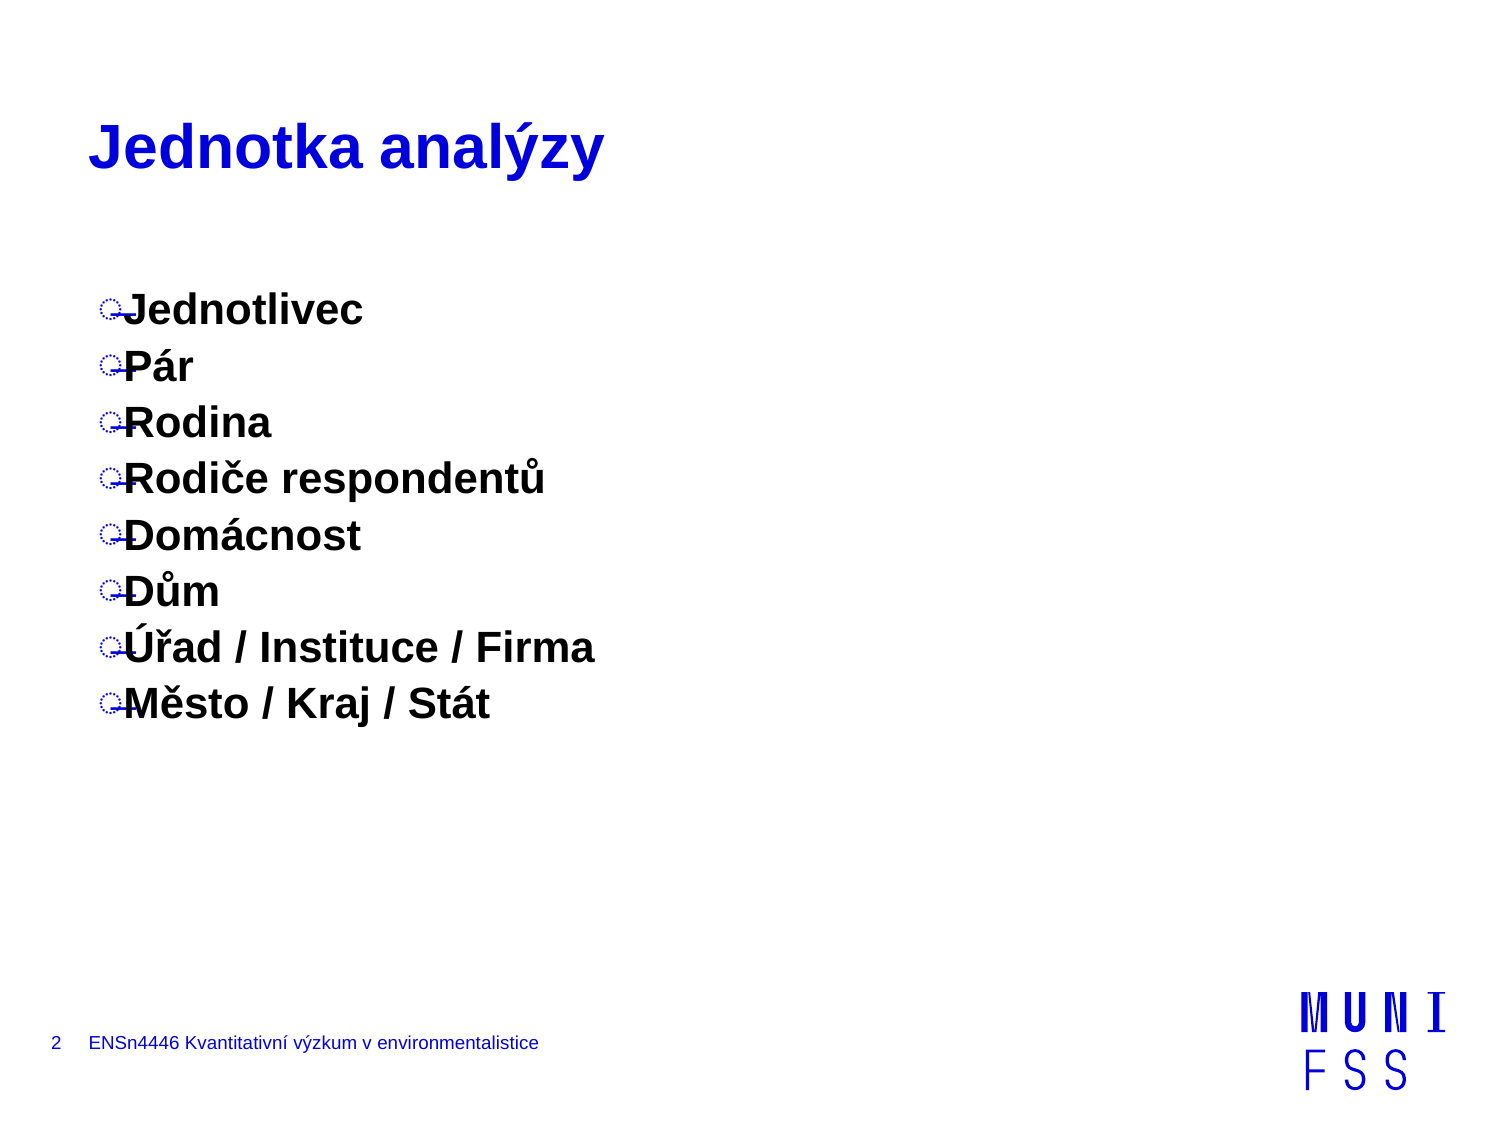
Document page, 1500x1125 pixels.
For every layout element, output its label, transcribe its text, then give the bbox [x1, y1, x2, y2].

list Jednotlivec Pár Rodina Rodiče respondentů Domácnost Dům Úřad / Instituce / Firma Město / Kraj / Stát [88, 277, 1412, 957]
footer ENSn4446 Kvantitativní výzkum v environmentalistice [88, 1021, 1063, 1063]
slide_number 2 [50, 1021, 82, 1063]
title Jednotka analýzy [88, 118, 1412, 193]
